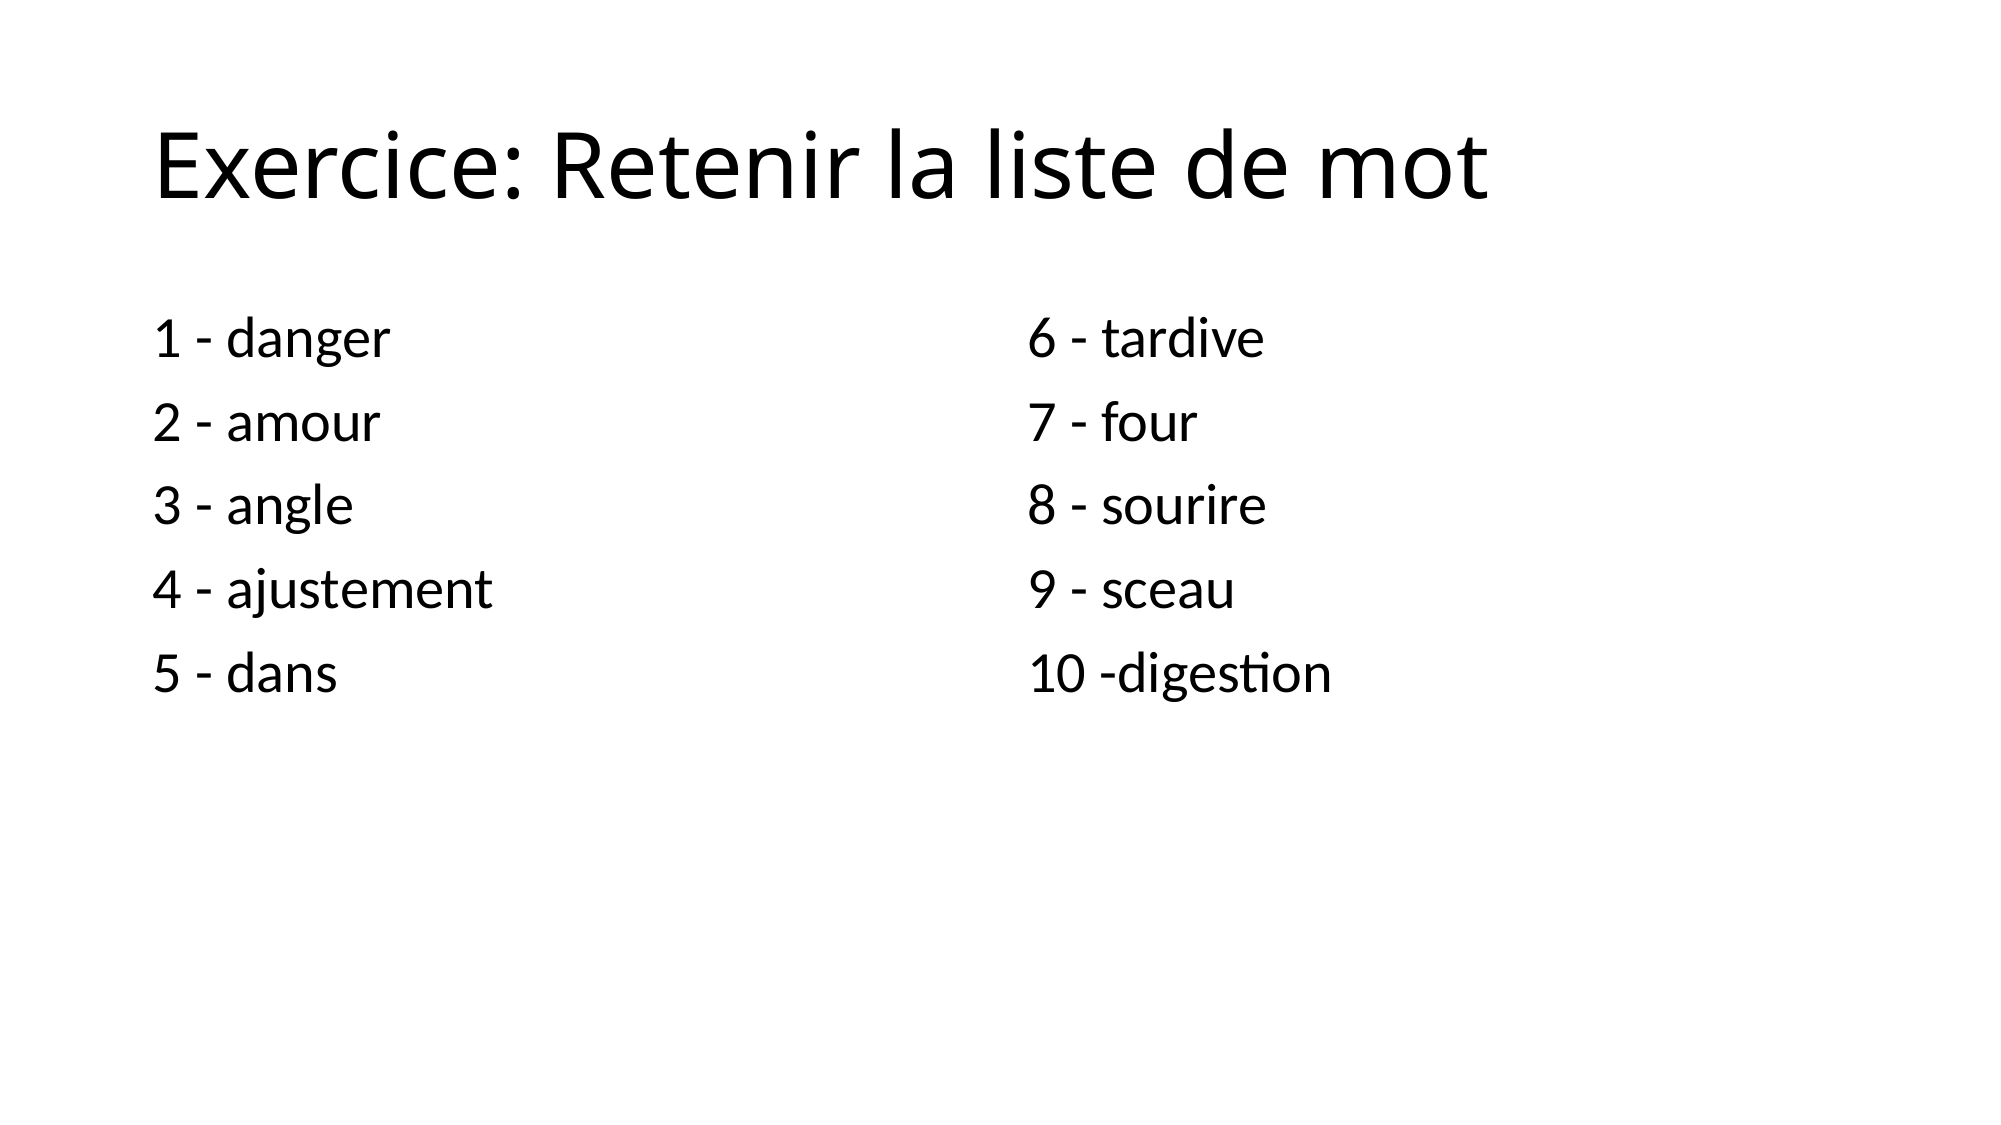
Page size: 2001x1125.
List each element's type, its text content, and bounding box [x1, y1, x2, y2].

title Exercice: Retenir la liste de mot [137, 59, 1863, 278]
list 6 - tardive 7 - four 8 - sourire 9 - sceau 10 -digestion [1012, 299, 1863, 1014]
list 1 - danger 2 - amour 3 - angle 4 - ajustement 5 - dans [137, 299, 988, 1014]
